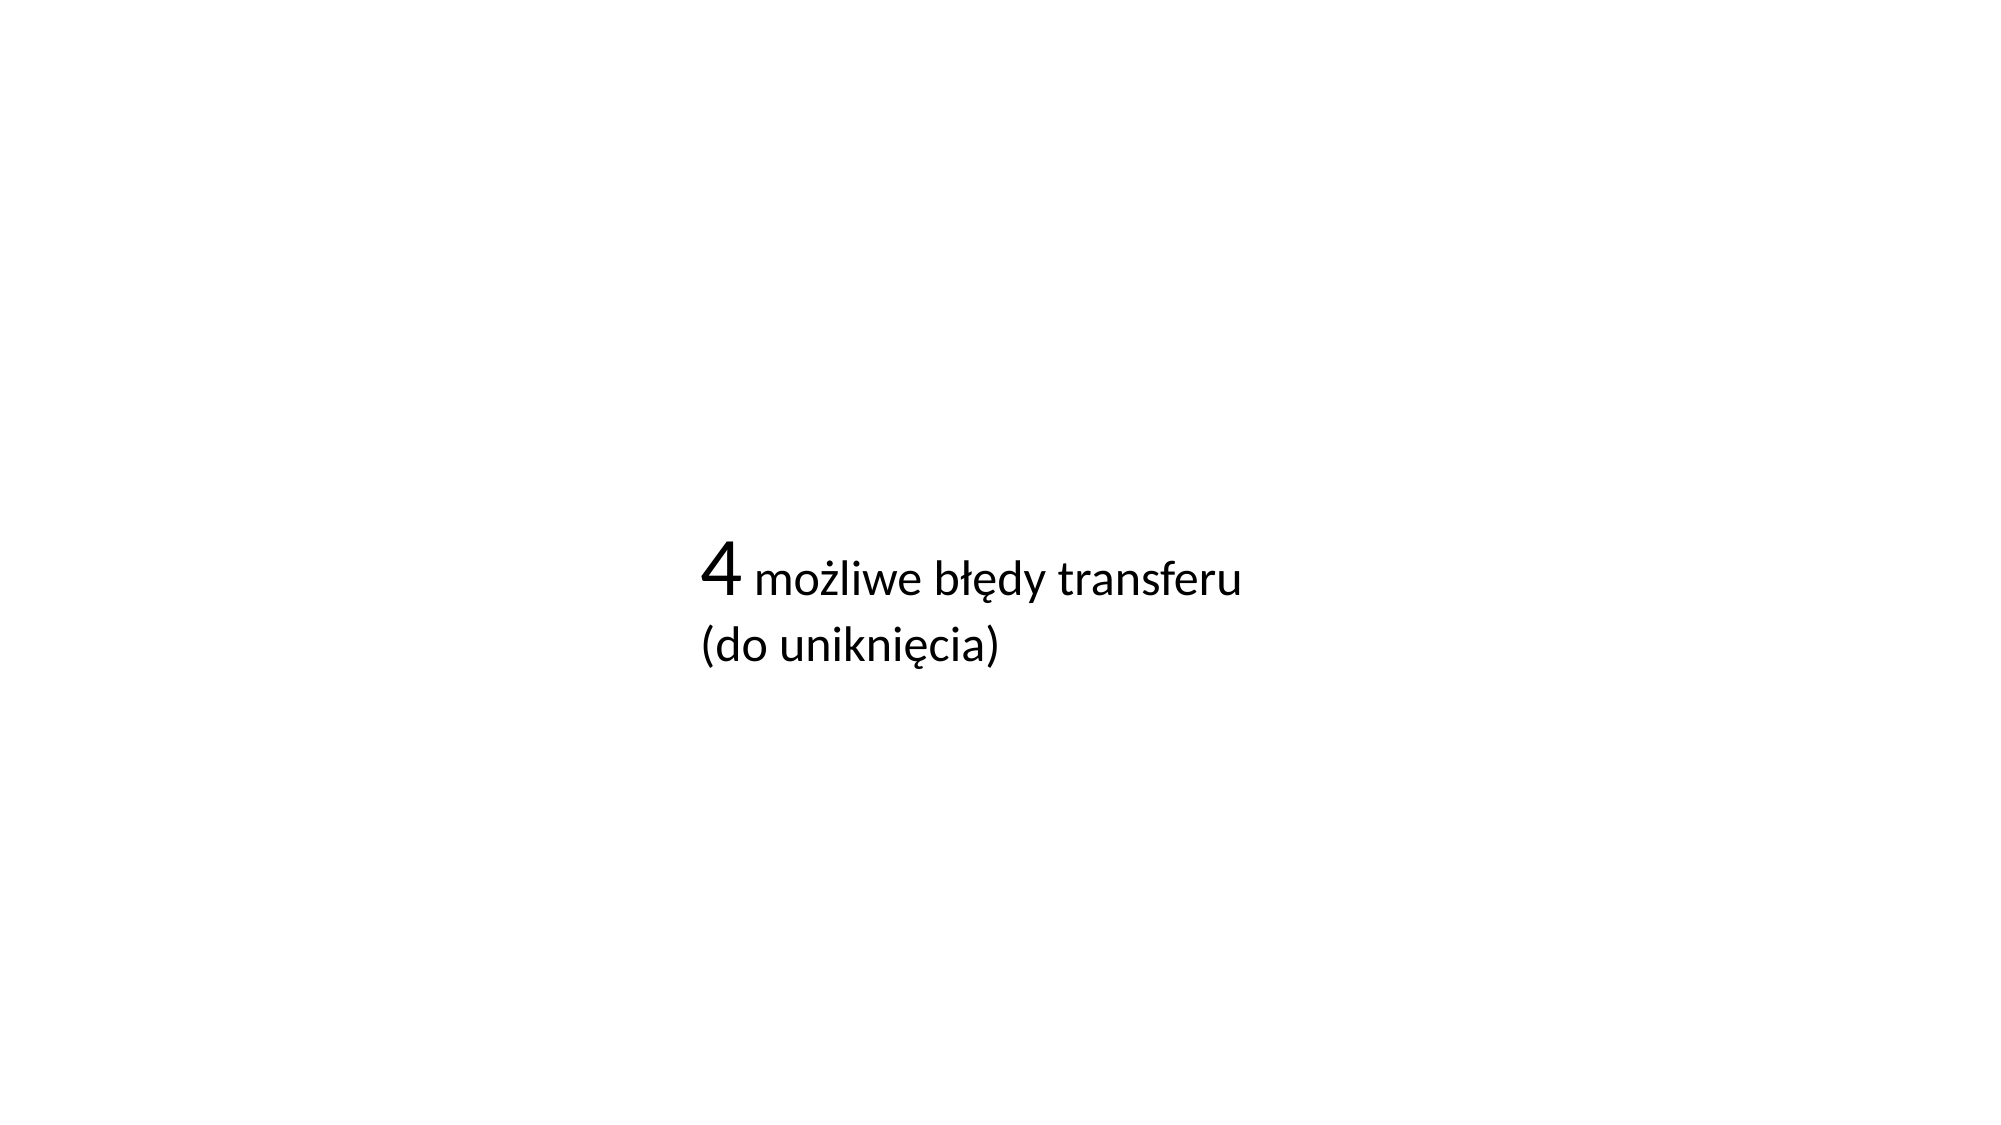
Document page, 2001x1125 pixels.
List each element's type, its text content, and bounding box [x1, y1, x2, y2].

text_box 4 możliwe błędy transferu (do uniknięcia) [685, 504, 1485, 680]
